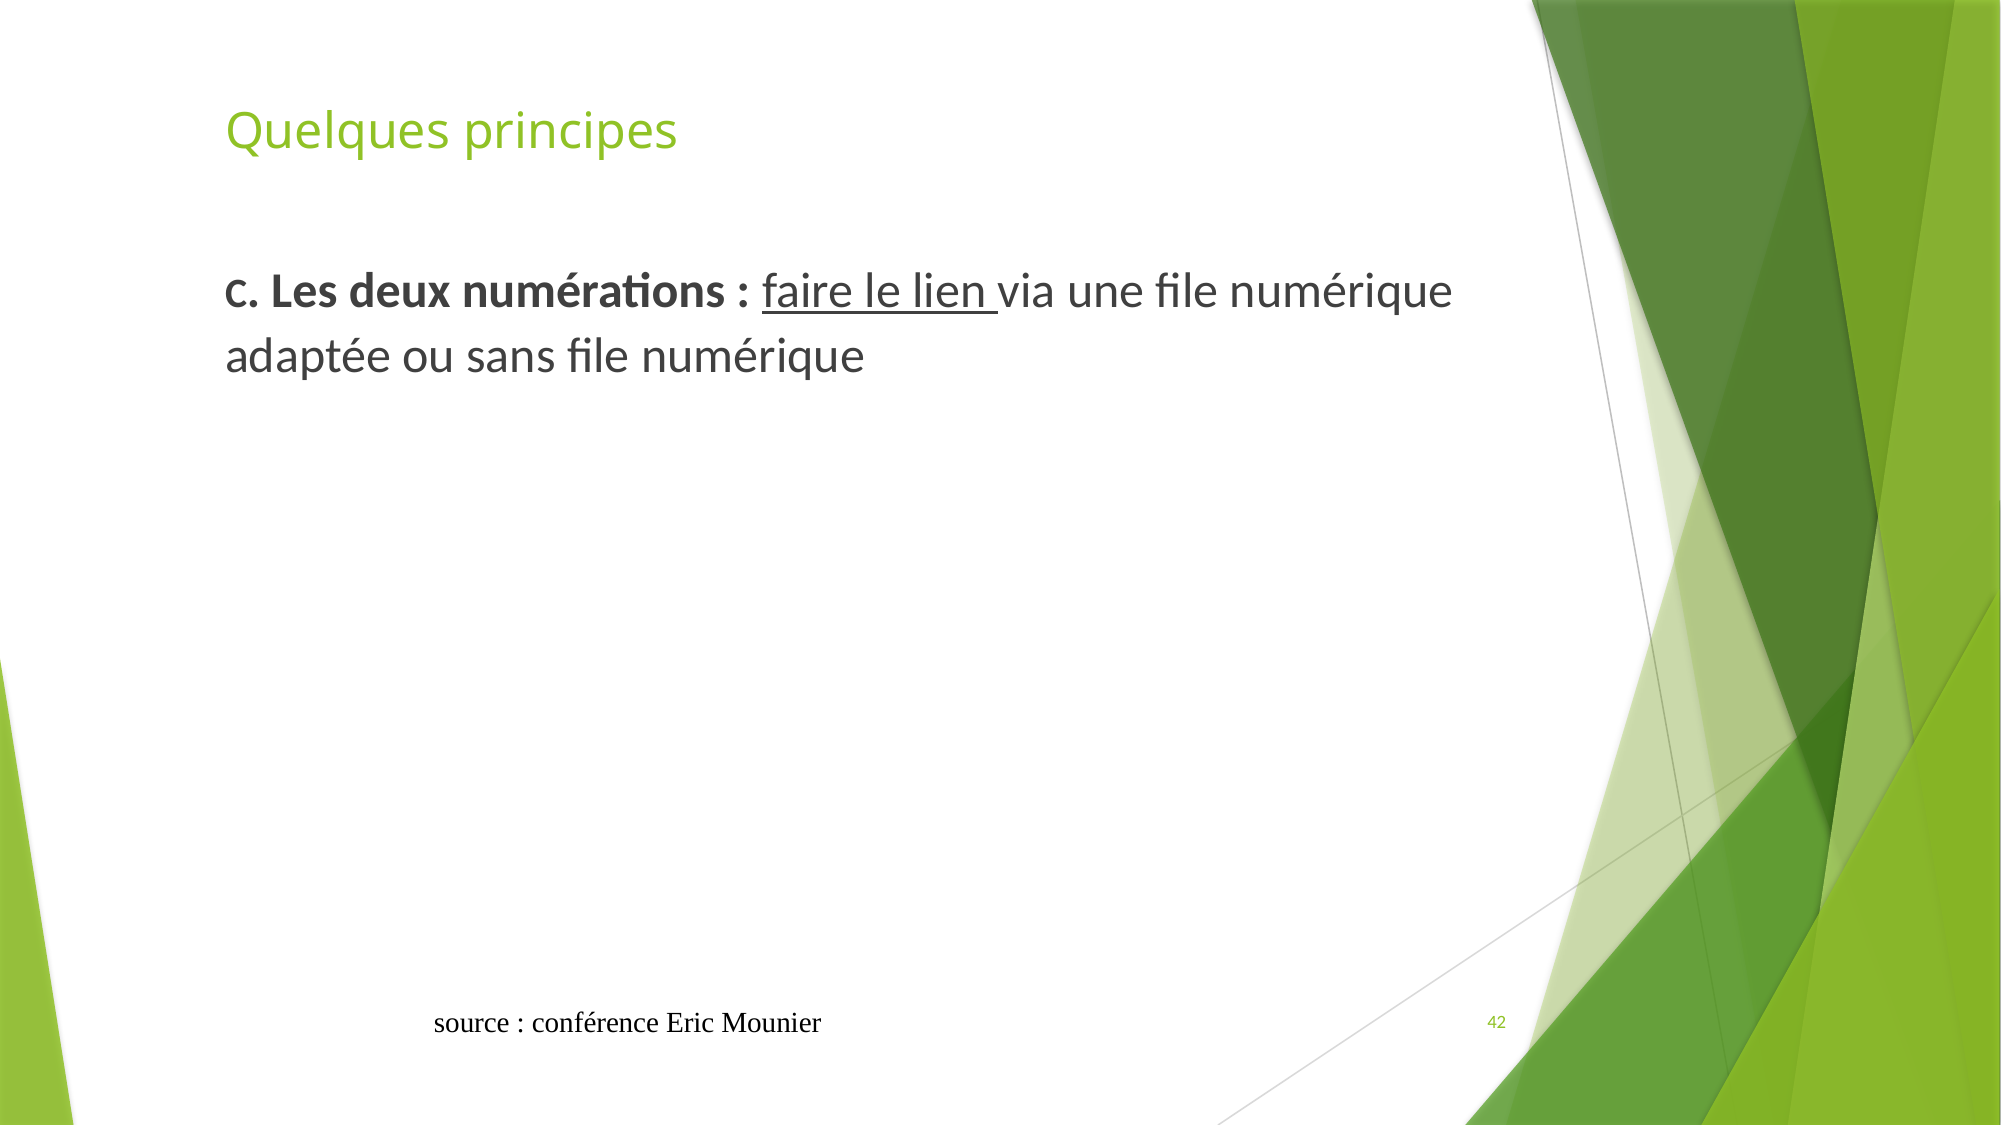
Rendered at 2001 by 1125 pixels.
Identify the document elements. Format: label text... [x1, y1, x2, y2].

list C. Les deux numérations : faire le lien via une file numérique adaptée ou sans file numérique [209, 172, 1609, 1125]
slide_number 42 [1409, 991, 1522, 1051]
footer source : conférence Eric Mounier [111, 991, 1145, 1051]
title Quelques principes [209, 91, 1560, 172]
